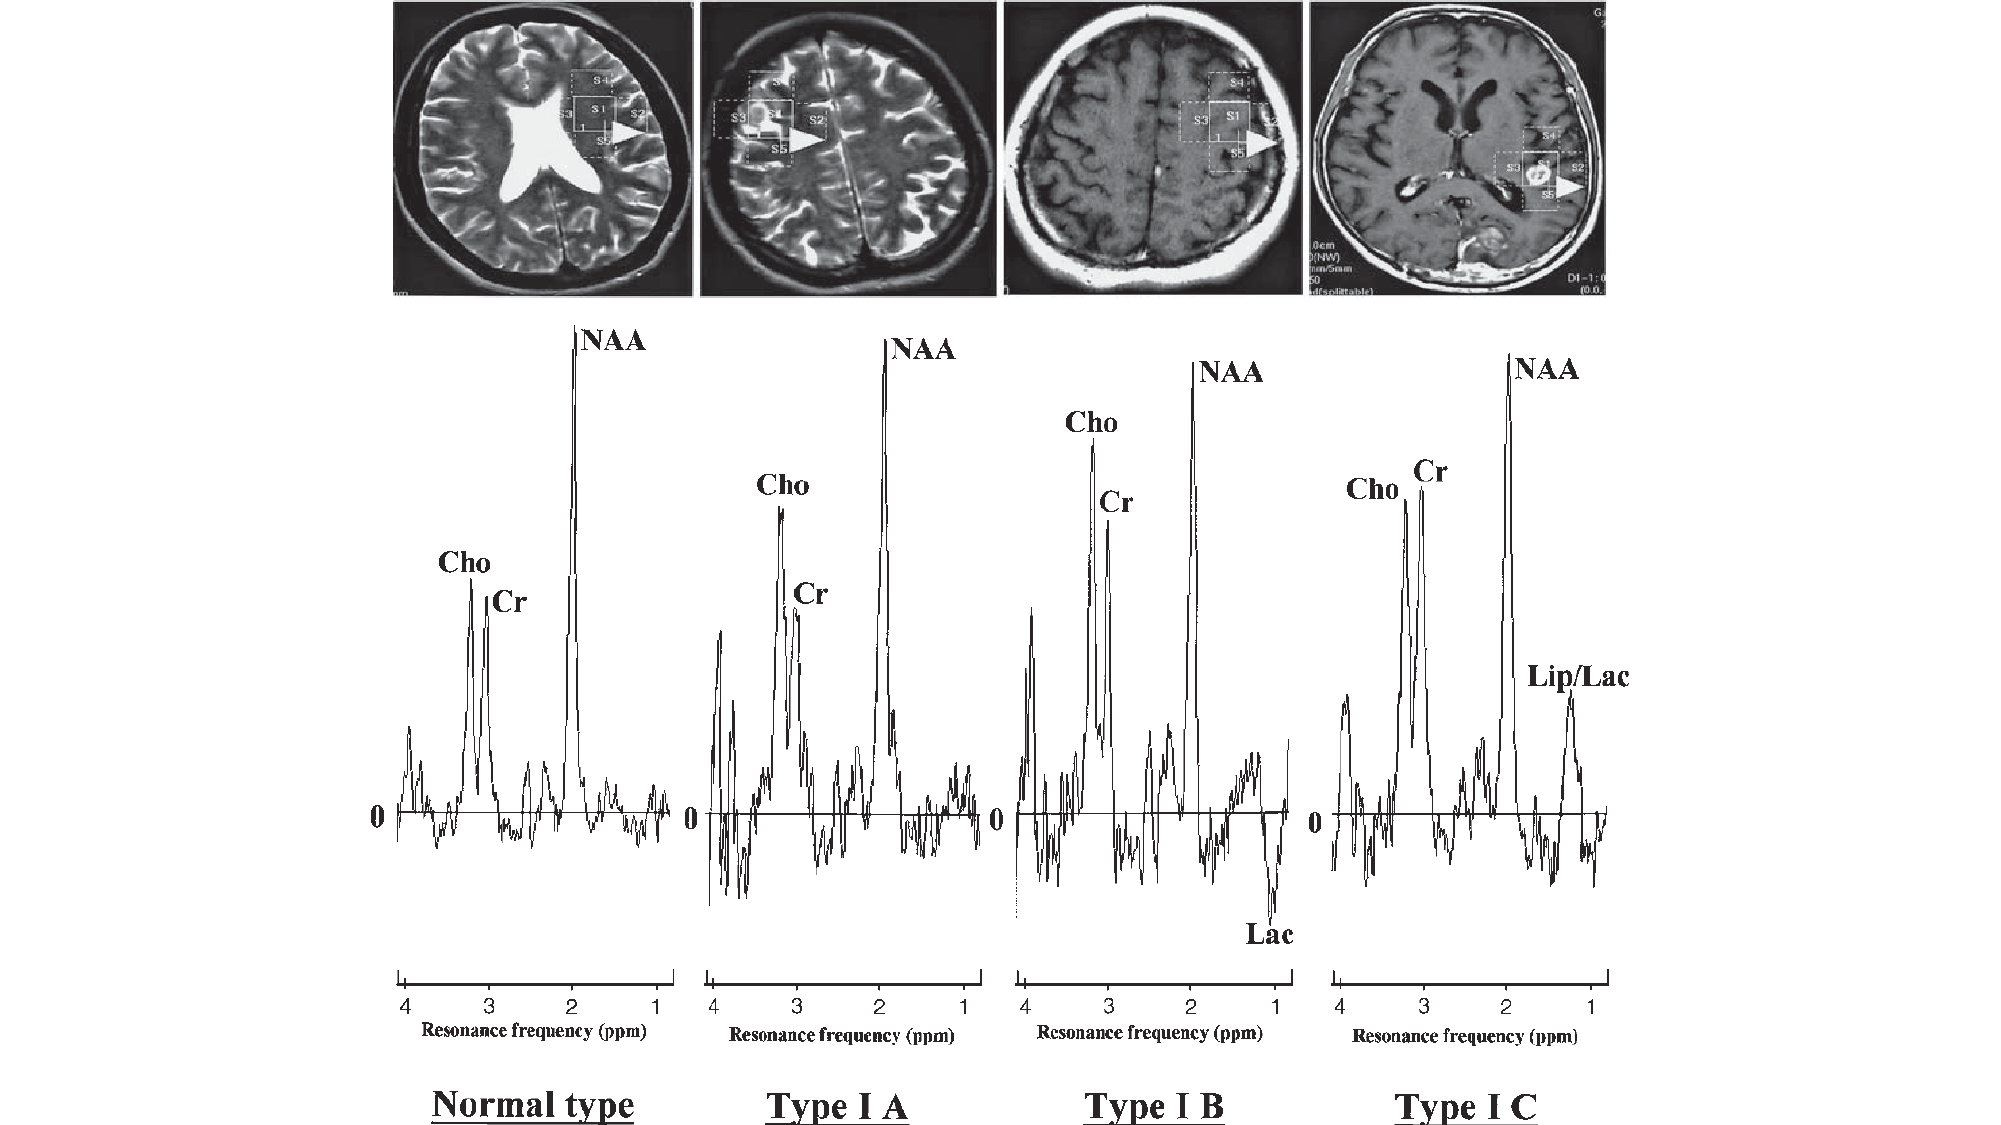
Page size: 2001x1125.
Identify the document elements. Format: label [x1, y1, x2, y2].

picture [370, 0, 1630, 1125]
